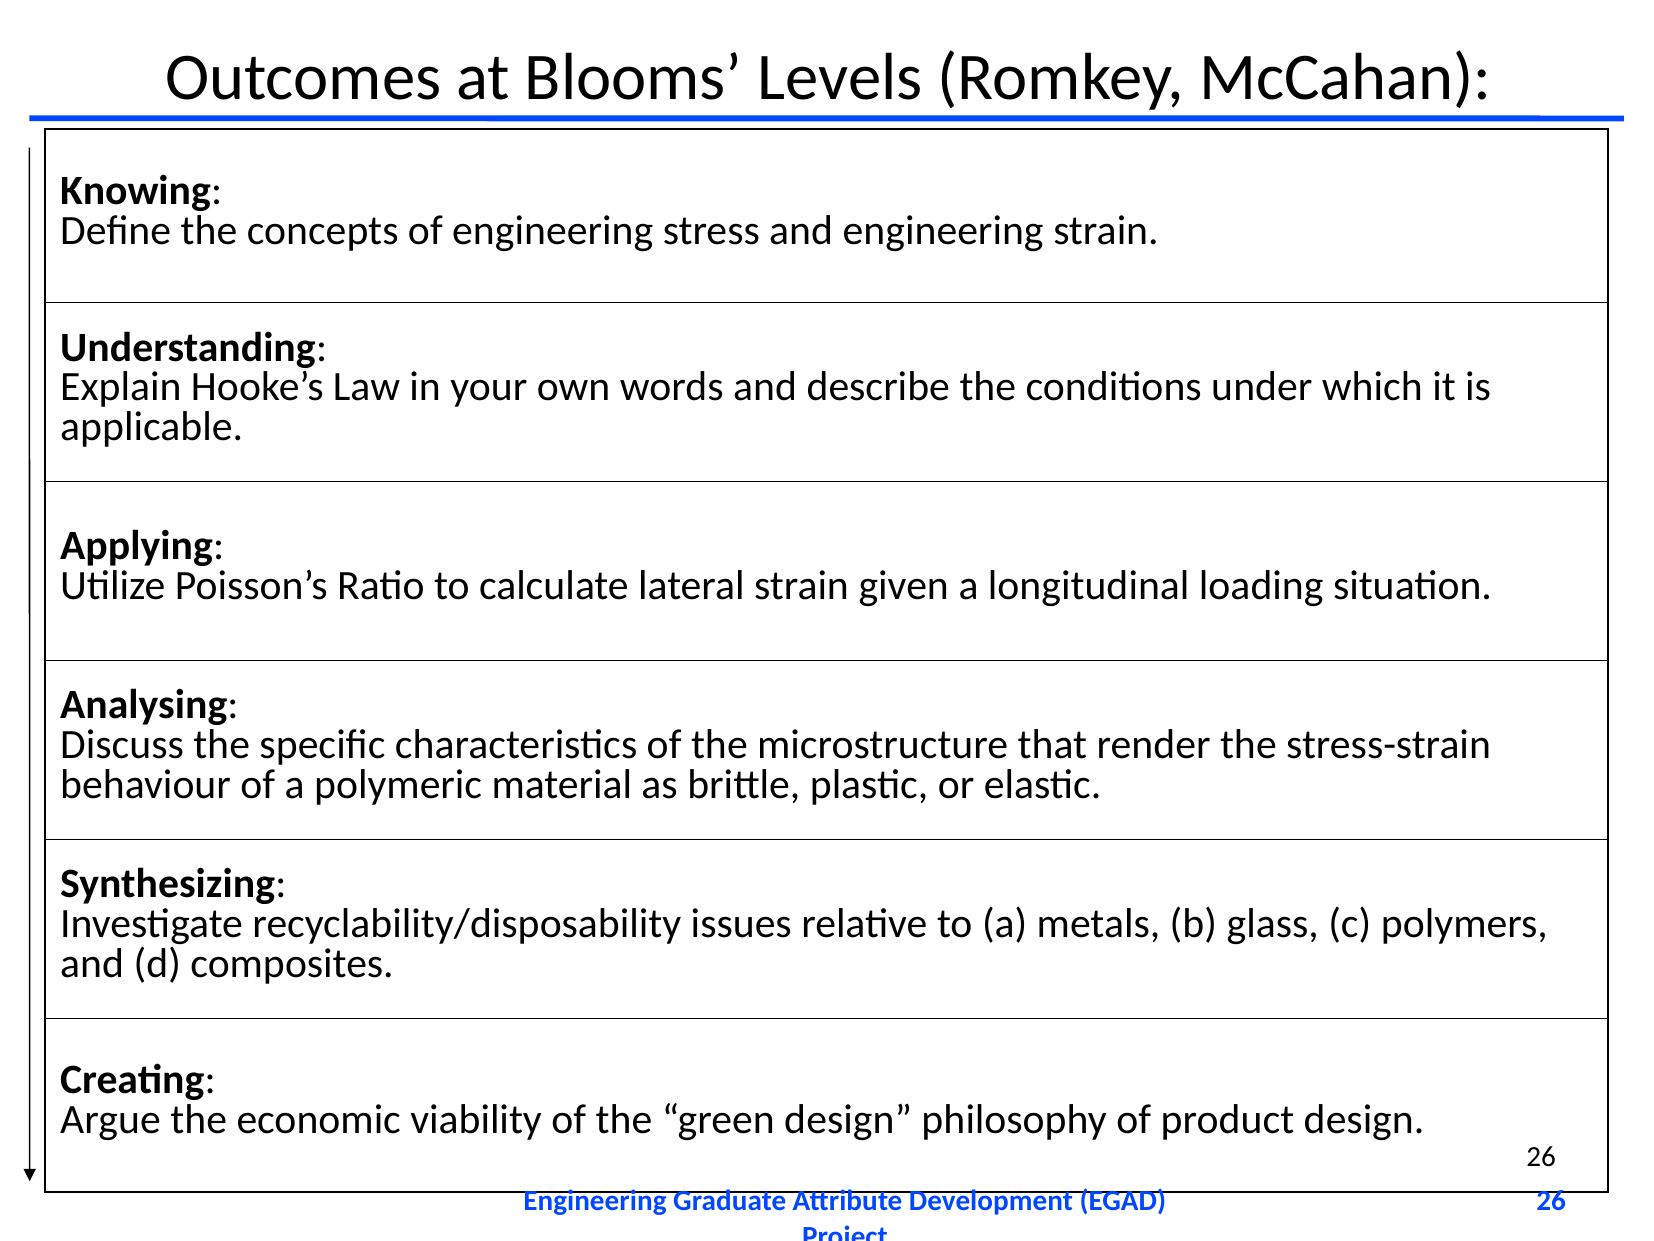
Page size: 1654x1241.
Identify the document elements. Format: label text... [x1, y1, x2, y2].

table_cell Understanding: Explain Hooke’s Law in your own words and describe the conditions under which it is applicable. [46, 303, 1607, 481]
text_box [84, 1193, 1573, 1241]
text_box Outcomes at Blooms’ Levels (Romkey, McCahan): [84, 0, 1573, 128]
table_cell Creating: Argue the economic viability of the “green design” philosophy of product design. [46, 1019, 1607, 1191]
text_box 26 [1184, 1129, 1571, 1216]
footer Engineering Graduate Attribute Development (EGAD) Project [479, 1180, 1211, 1233]
table_cell Analysing: Discuss the specific characteristics of the microstructure that render the stress-strain behaviour of a polymeric material as brittle, plastic, or elastic. [46, 661, 1607, 839]
table_header Knowing: Define the concepts of engineering stress and engineering strain. [46, 130, 1607, 302]
table_cell Applying: Utilize Poisson’s Ratio to calculate lateral strain given a longitudinal loading situation. [46, 482, 1607, 660]
slide_number 26 [1211, 1180, 1567, 1233]
text_box [23, 147, 36, 1182]
table_cell Synthesizing: Investigate recyclability/disposability issues relative to (a) metals, (b) glass, (c) polymers, and (d) composites. [46, 840, 1607, 1018]
